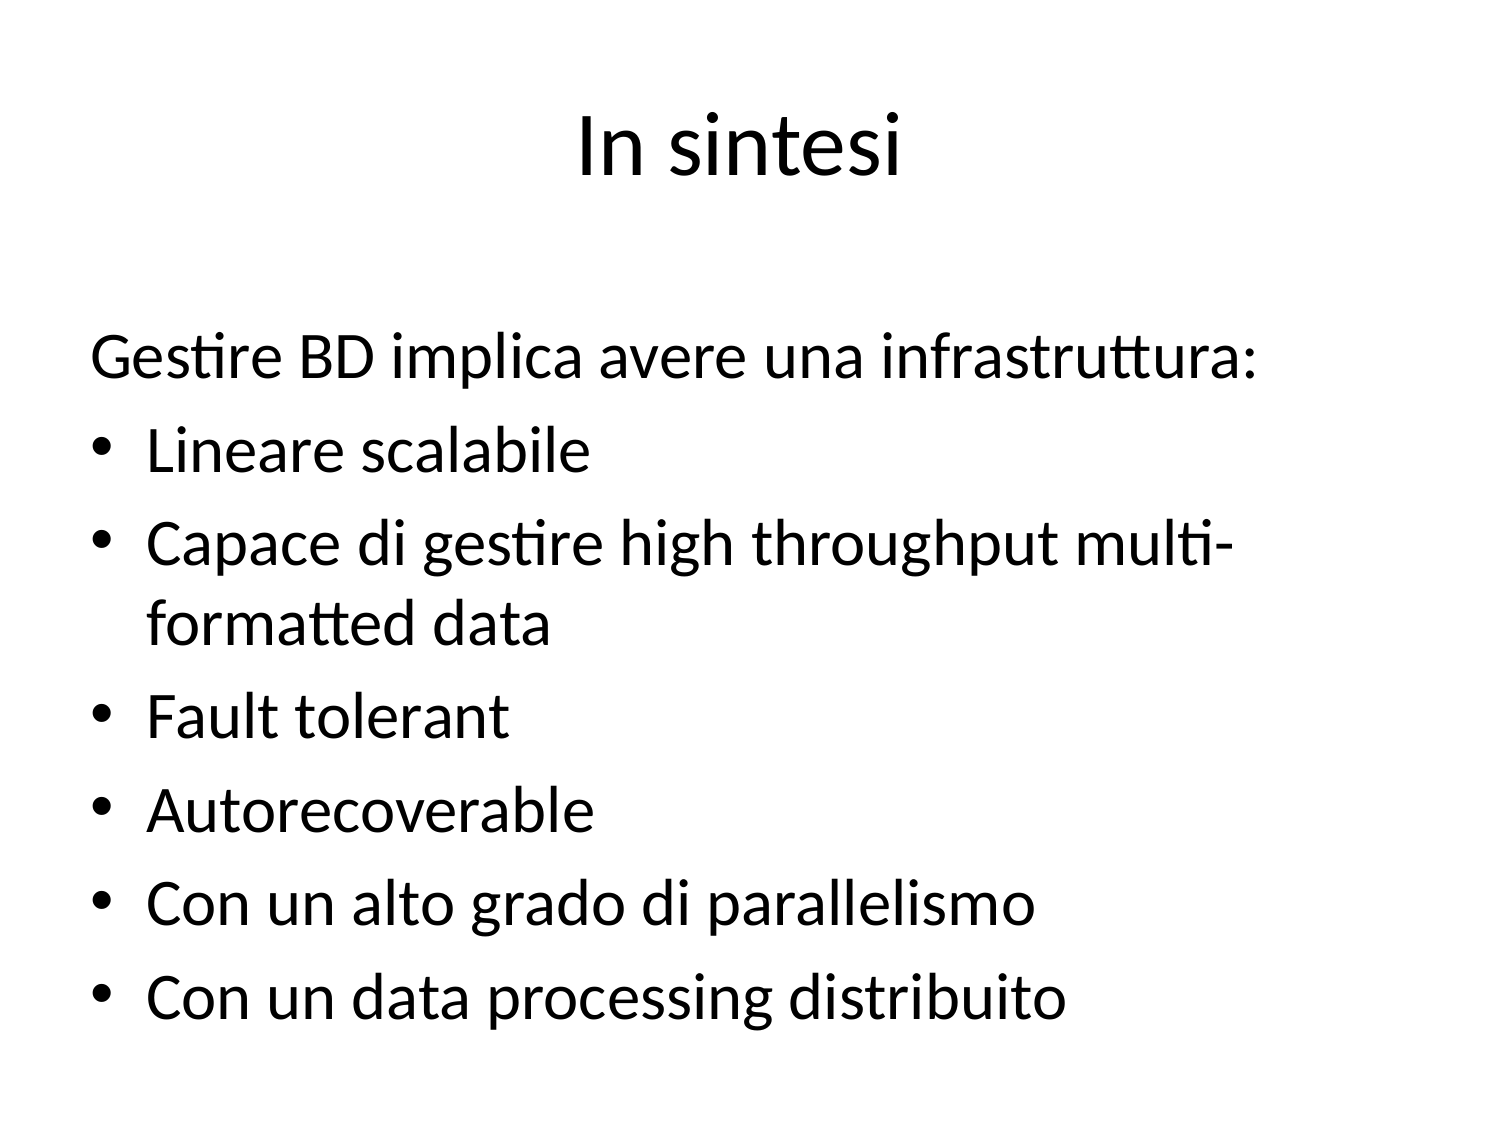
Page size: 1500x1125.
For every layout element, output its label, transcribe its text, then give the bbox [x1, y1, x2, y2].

list Gestire BD implica avere una infrastruttura: Lineare scalabile Capace di gestire high throughput multi-formatted data Fault tolerant Autorecoverable Con un alto grado di parallelismo Con un data processing distribuito [75, 304, 1425, 1047]
title In sintesi [75, 45, 1425, 233]
